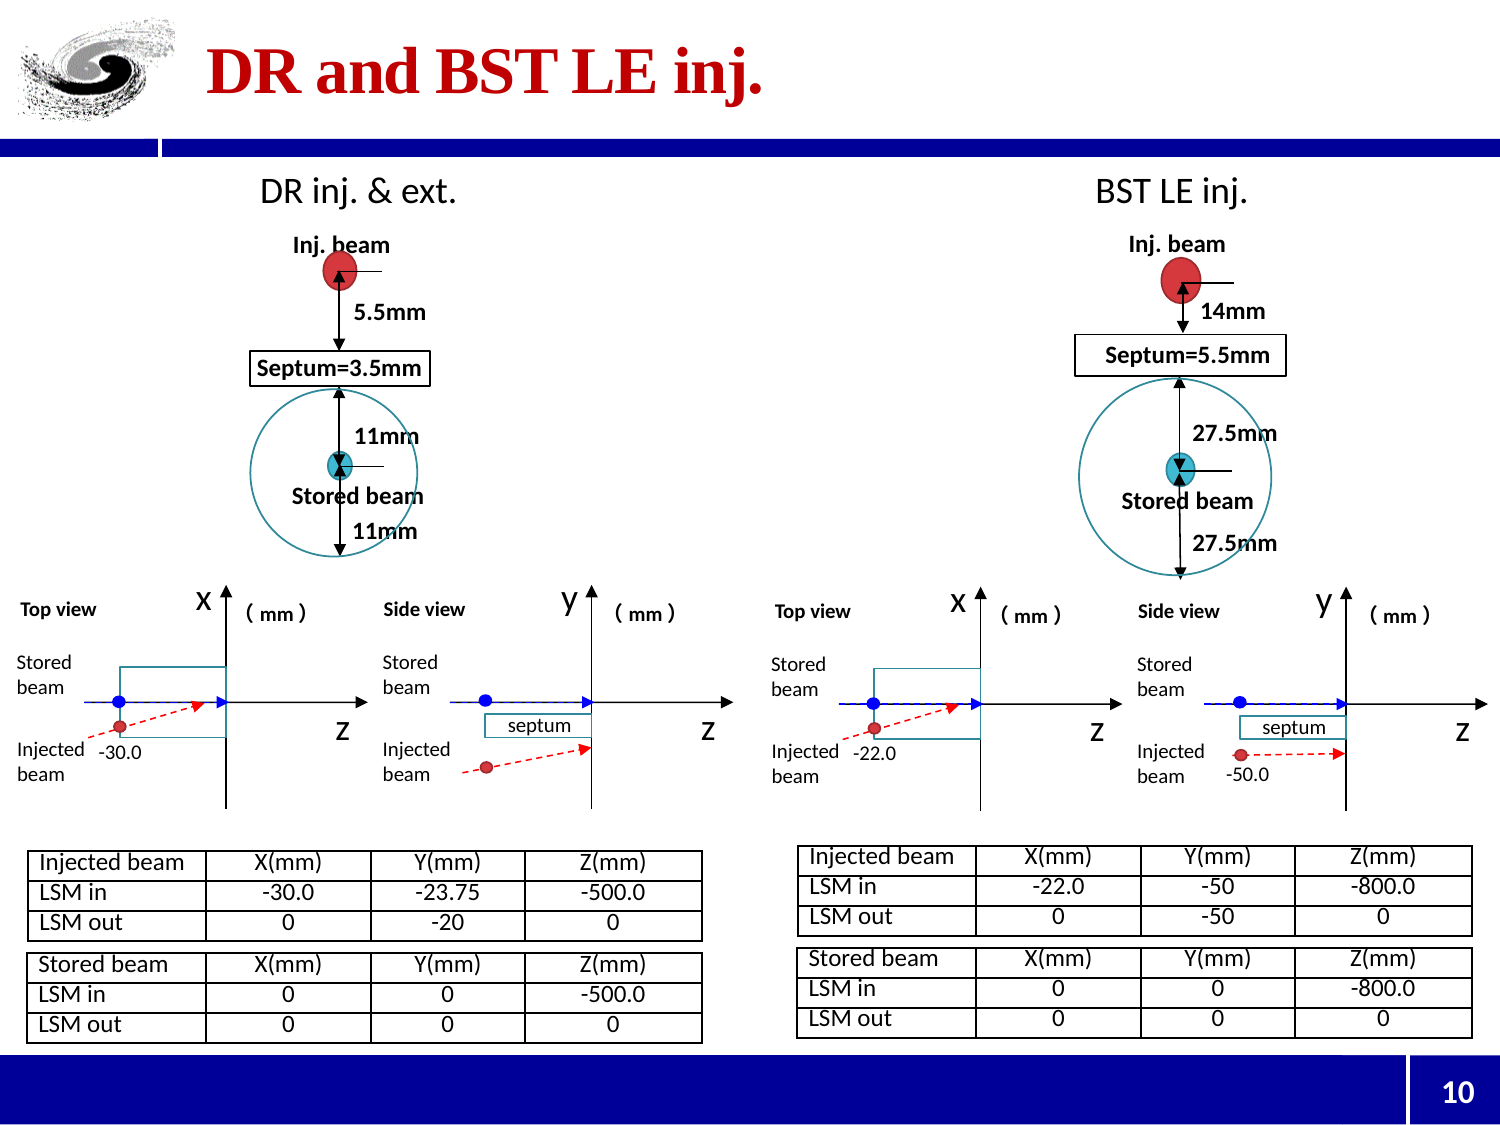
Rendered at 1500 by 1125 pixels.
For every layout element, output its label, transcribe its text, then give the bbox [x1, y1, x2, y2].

table_cell -50 [1142, 907, 1294, 935]
table_cell 0 [977, 979, 1140, 1007]
table_header Z(mm) [1296, 949, 1471, 977]
table_cell 0 [207, 984, 370, 1012]
table_cell -500.0 [526, 882, 701, 910]
table_header Y(mm) [372, 954, 524, 982]
table_cell -800.0 [1296, 979, 1471, 1007]
table_header Z(mm) [526, 954, 701, 982]
table_cell 0 [207, 1014, 370, 1042]
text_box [756, 567, 1489, 811]
table_header X(mm) [977, 847, 1140, 875]
picture [18, 17, 175, 122]
table_header Y(mm) [1142, 847, 1294, 875]
table_cell LSM out [799, 907, 975, 935]
title DR and BST LE inj. [191, 17, 1486, 127]
table_header Stored beam [28, 954, 205, 982]
table_cell 0 [526, 912, 701, 940]
table_cell LSM in [798, 979, 975, 1007]
table_cell 0 [1142, 979, 1294, 1007]
table_cell 0 [526, 1014, 701, 1042]
table_cell LSM in [799, 877, 975, 905]
table_cell 0 [207, 912, 370, 940]
table_header X(mm) [207, 852, 370, 880]
text_box DR inj. & ext. [245, 158, 482, 219]
table_cell 0 [1296, 907, 1471, 935]
text_box BST LE inj. [1080, 158, 1317, 219]
table_cell 0 [1296, 1009, 1471, 1037]
table_header Y(mm) [1142, 949, 1294, 977]
table_cell -22.0 [977, 877, 1140, 905]
table_header Injected beam [29, 852, 205, 880]
table_cell LSM in [29, 882, 205, 910]
table_cell -50 [1142, 877, 1294, 905]
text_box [1, 565, 734, 810]
table_header Stored beam [798, 949, 975, 977]
table_header Z(mm) [526, 852, 701, 880]
table_cell LSM out [29, 912, 205, 940]
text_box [241, 221, 463, 557]
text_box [1074, 219, 1300, 567]
table_cell 0 [372, 1014, 524, 1042]
table_header X(mm) [977, 949, 1140, 977]
table_header Z(mm) [1296, 847, 1471, 875]
table_cell 0 [977, 1009, 1140, 1037]
table_cell -20 [372, 912, 524, 940]
table_cell LSM out [28, 1014, 205, 1042]
table_cell LSM out [798, 1009, 975, 1037]
table_cell 0 [977, 907, 1140, 935]
table_header X(mm) [207, 954, 370, 982]
table_cell -800.0 [1296, 877, 1471, 905]
table_cell LSM in [28, 984, 205, 1012]
table_cell 0 [1142, 1009, 1294, 1037]
table_cell 0 [372, 984, 524, 1012]
table_header Injected beam [799, 847, 975, 875]
table_header Y(mm) [372, 852, 524, 880]
table_cell -500.0 [526, 984, 701, 1012]
table_cell -23.75 [372, 882, 524, 910]
table_cell -30.0 [207, 882, 370, 910]
